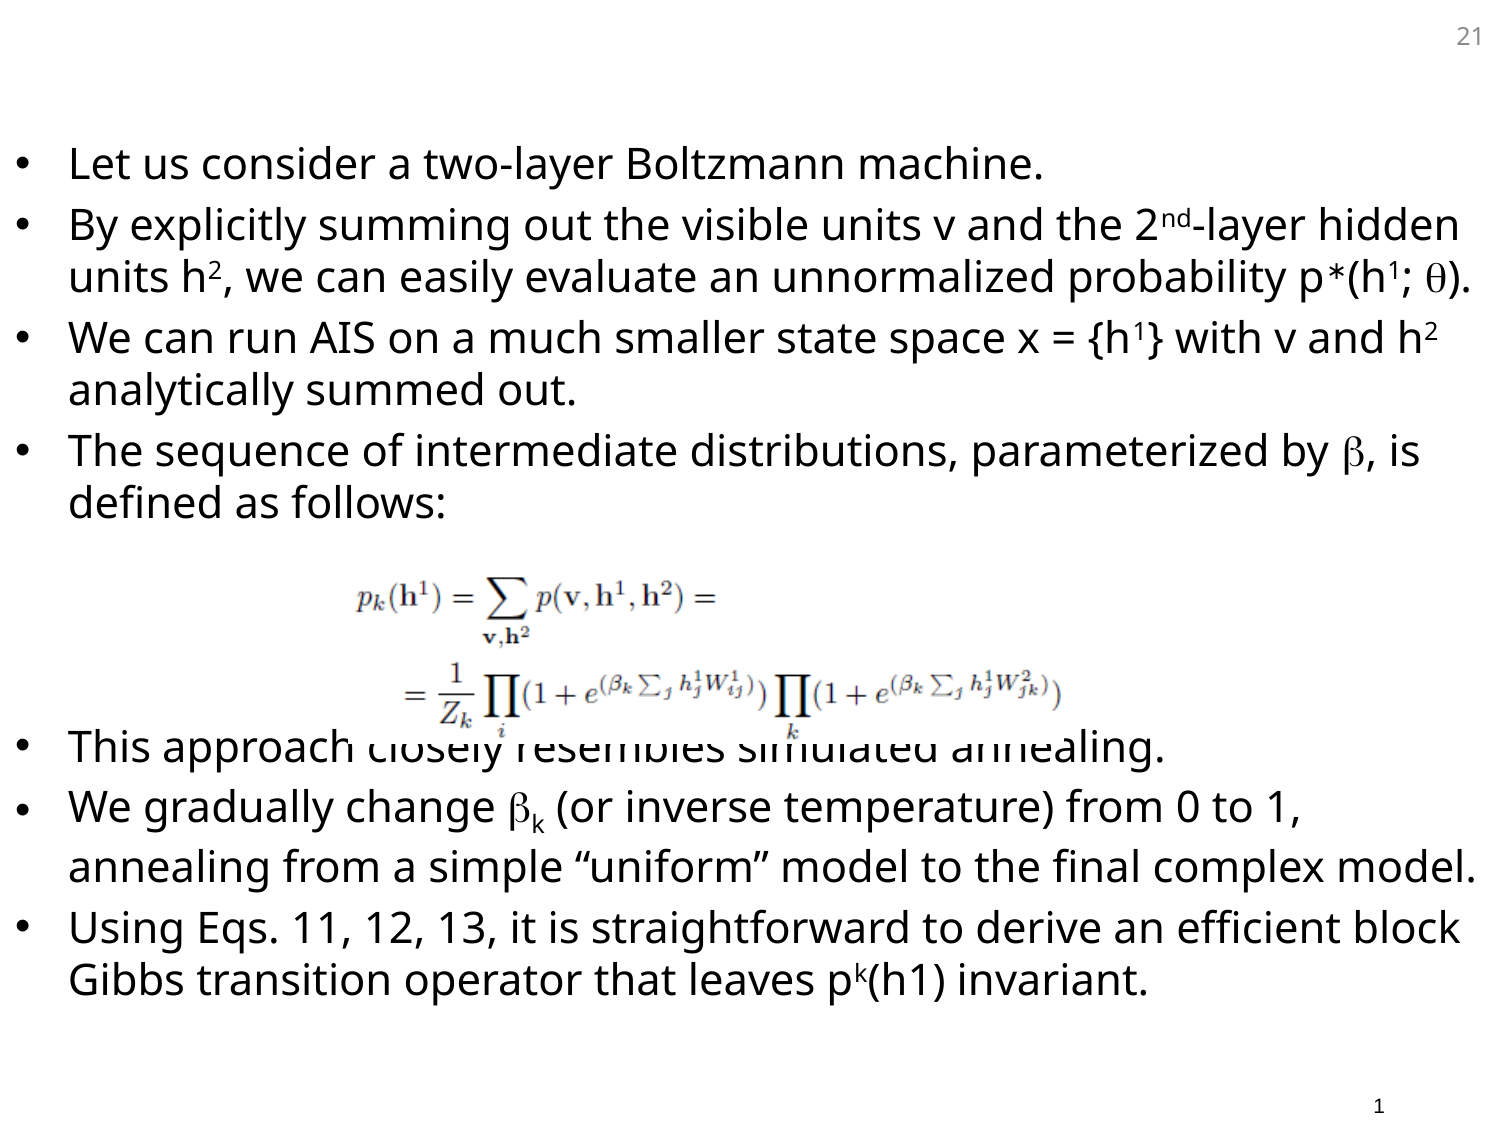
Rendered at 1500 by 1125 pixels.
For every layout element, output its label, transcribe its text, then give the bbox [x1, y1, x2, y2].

slide_number 21 [1425, 0, 1500, 75]
picture [348, 562, 1065, 744]
list Let us consider a two-layer Boltzmann machine. By explicitly summing out the visible units v and the 2nd-layer hidden units h2, we can easily evaluate an unnormalized probability p∗(h1; ). We can run AIS on a much smaller state space x = {h1} with v and h2 analytically summed out. The sequence of intermediate distributions, parameterized by , is defined as follows: This approach closely resembles simulated annealing. We gradually change k (or inverse temperature) from 0 to 1, annealing from a simple “uniform” model to the final complex model. Using Eqs. 11, 12, 13, it is straightforward to derive an efficient block Gibbs transition operator that leaves pk(h1) invariant. [0, 128, 1500, 1087]
text_box 1 [1358, 1084, 1401, 1125]
